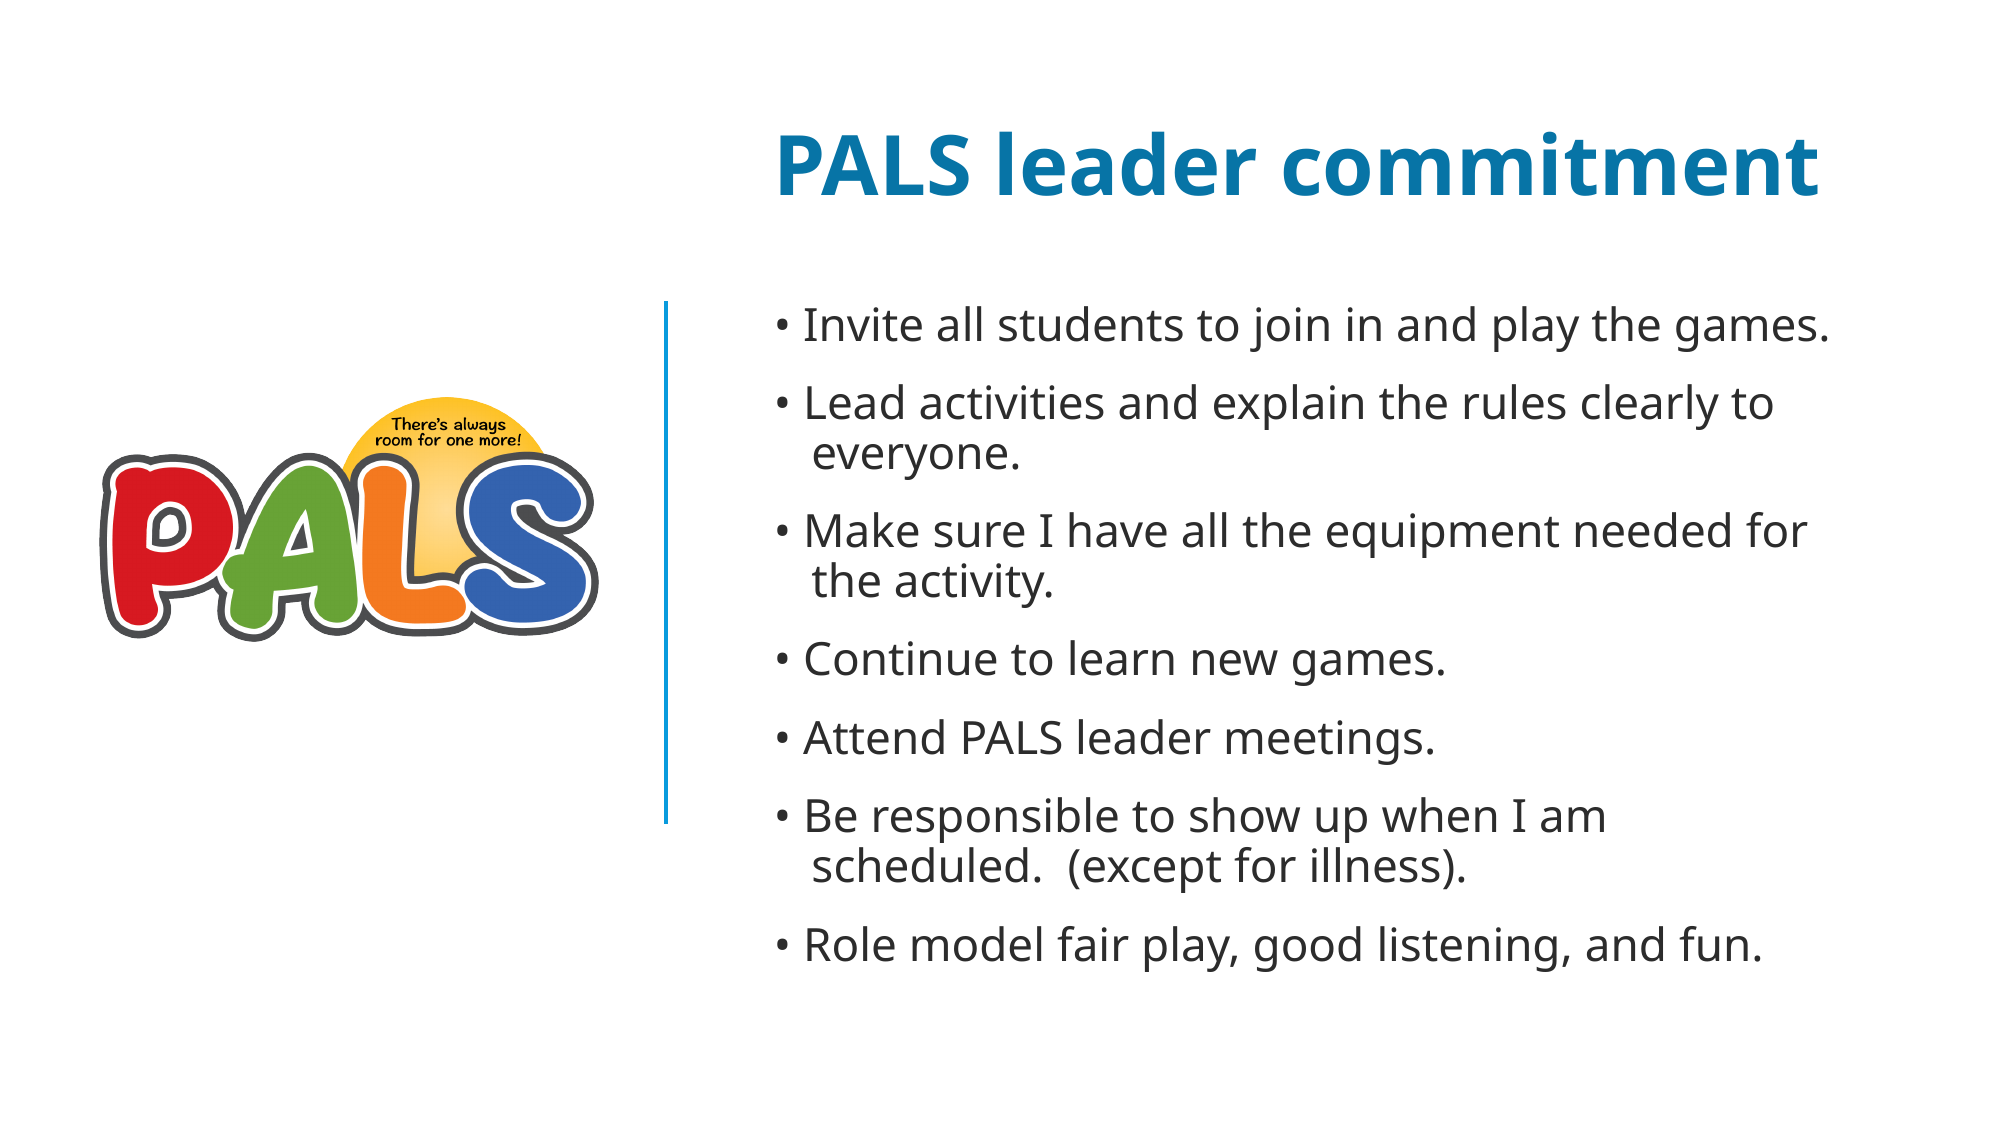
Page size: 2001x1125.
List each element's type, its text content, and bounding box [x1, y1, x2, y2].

list • Invite all students to join in and play the games. • Lead activities and explain the rules clearly to everyone. • Make sure I have all the equipment needed for the activity. • Continue to learn new games. • Attend PALS leader meetings. • Be responsible to show up when I am scheduled. (except for illness). • Role model fair play, good listening, and fun. [758, 294, 1868, 1020]
title PALS leader commitment [758, 46, 1868, 294]
picture [99, 397, 599, 642]
